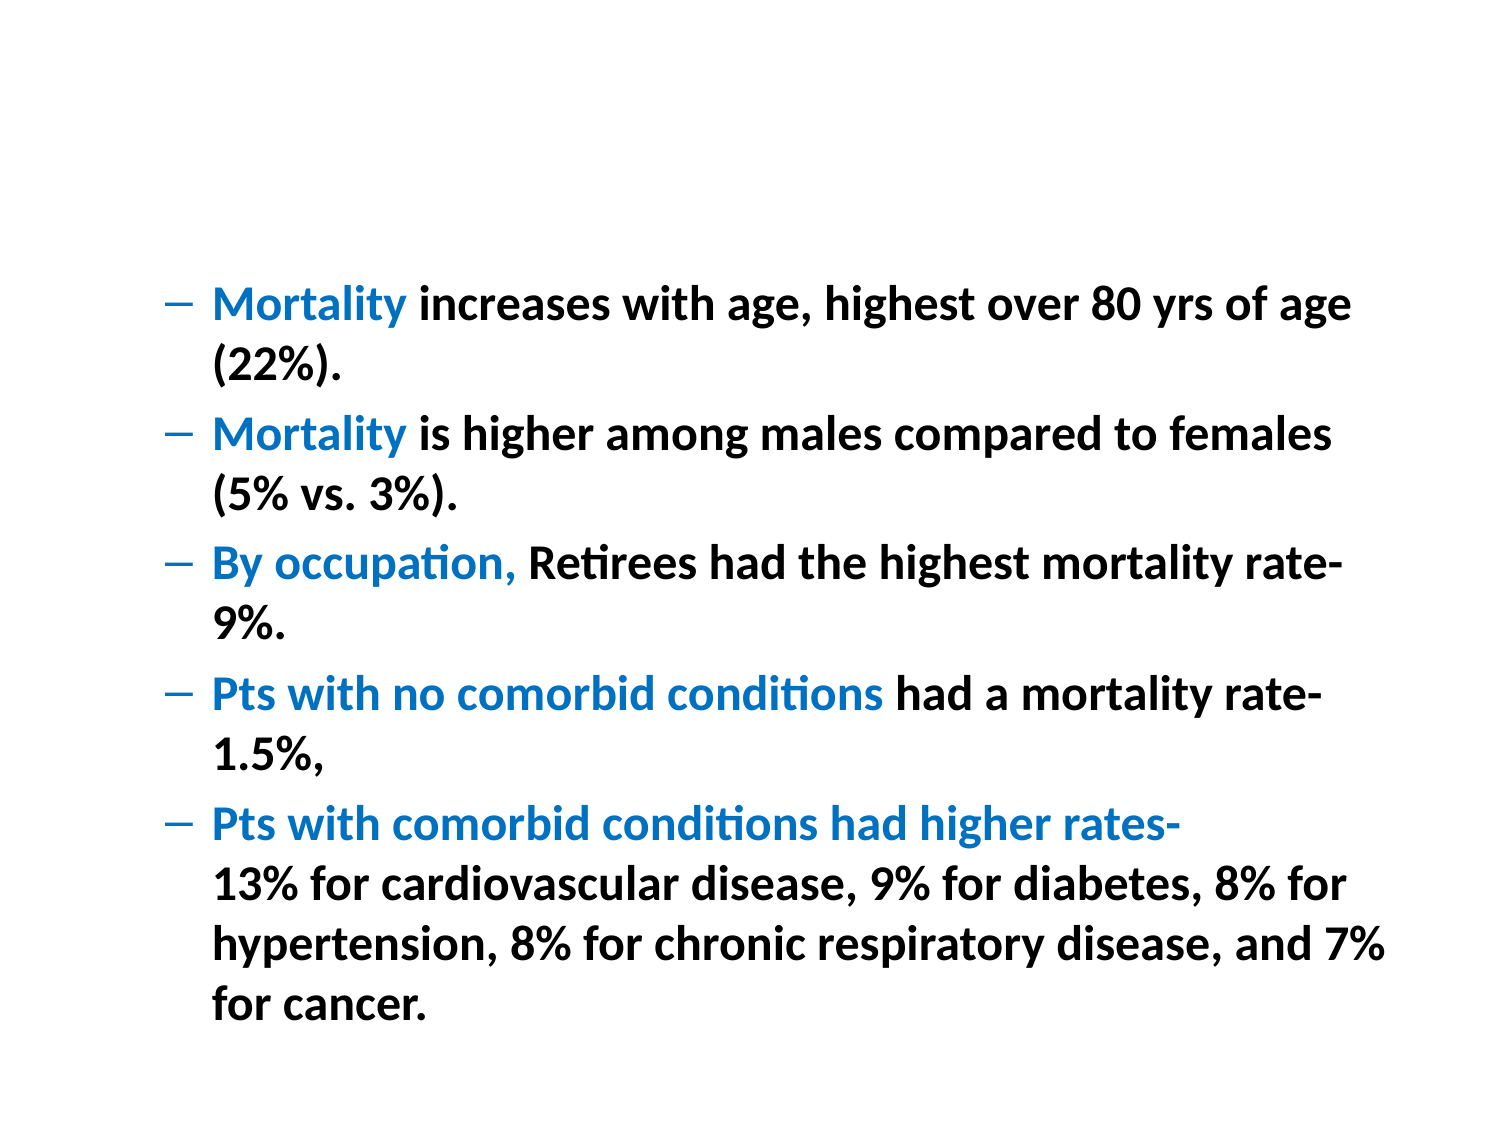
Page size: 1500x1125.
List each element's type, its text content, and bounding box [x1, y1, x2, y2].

list Mortality increases with age, highest over 80 yrs of age (22%). Mortality is higher among males compared to females (5% vs. 3%). By occupation, Retirees had the highest mortality rate- 9%. Pts with no comorbid conditions had a mortality rate-1.5%, Pts with comorbid conditions had higher rates- 13% for cardiovascular disease, 9% for diabetes, 8% for hypertension, 8% for chronic respiratory disease, and 7% for cancer. [75, 262, 1436, 1005]
